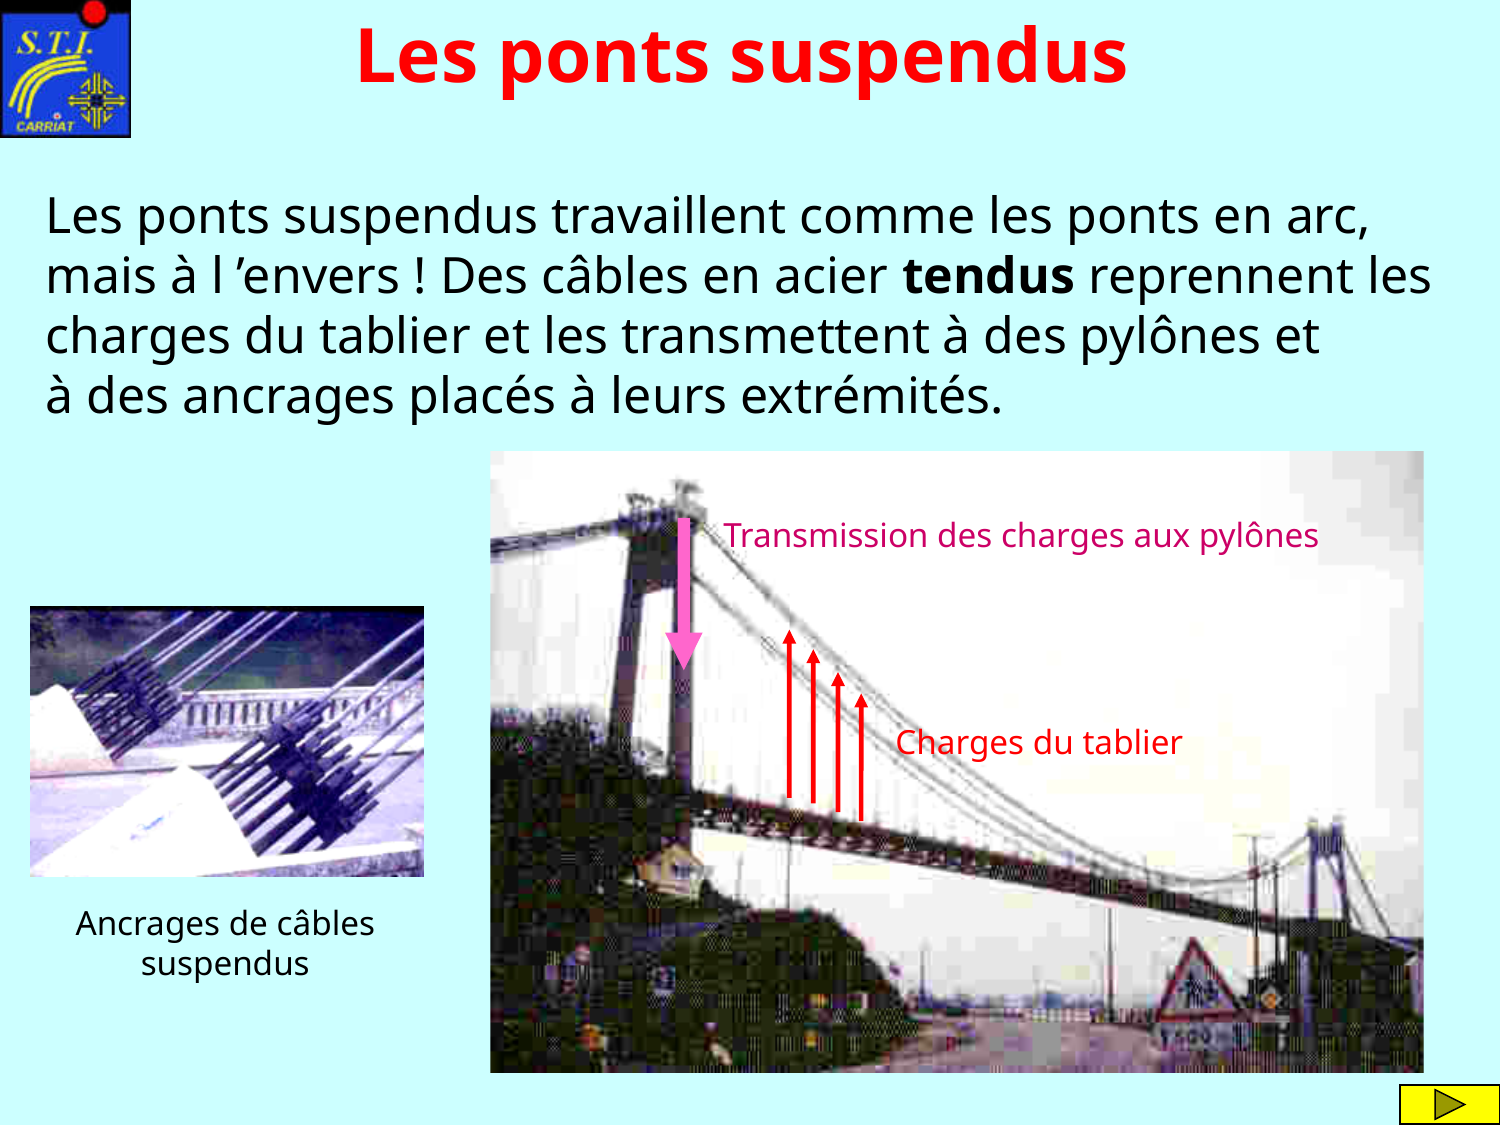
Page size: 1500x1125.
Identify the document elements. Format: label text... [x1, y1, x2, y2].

picture [490, 450, 1424, 1073]
text_box Les ponts suspendus [339, 0, 1144, 105]
picture [0, 0, 131, 138]
text_box Ancrages de câbles suspendus [60, 894, 391, 990]
text_box [1400, 1084, 1500, 1125]
text_box Les ponts suspendus travaillent comme les ponts en arc, mais à l ’envers ! Des câbles en acier tendus reprennent les charges du tablier et les transmettent à des pylônes et à des ancrages placés à leurs extrémités. [30, 175, 1461, 431]
picture [30, 606, 424, 878]
